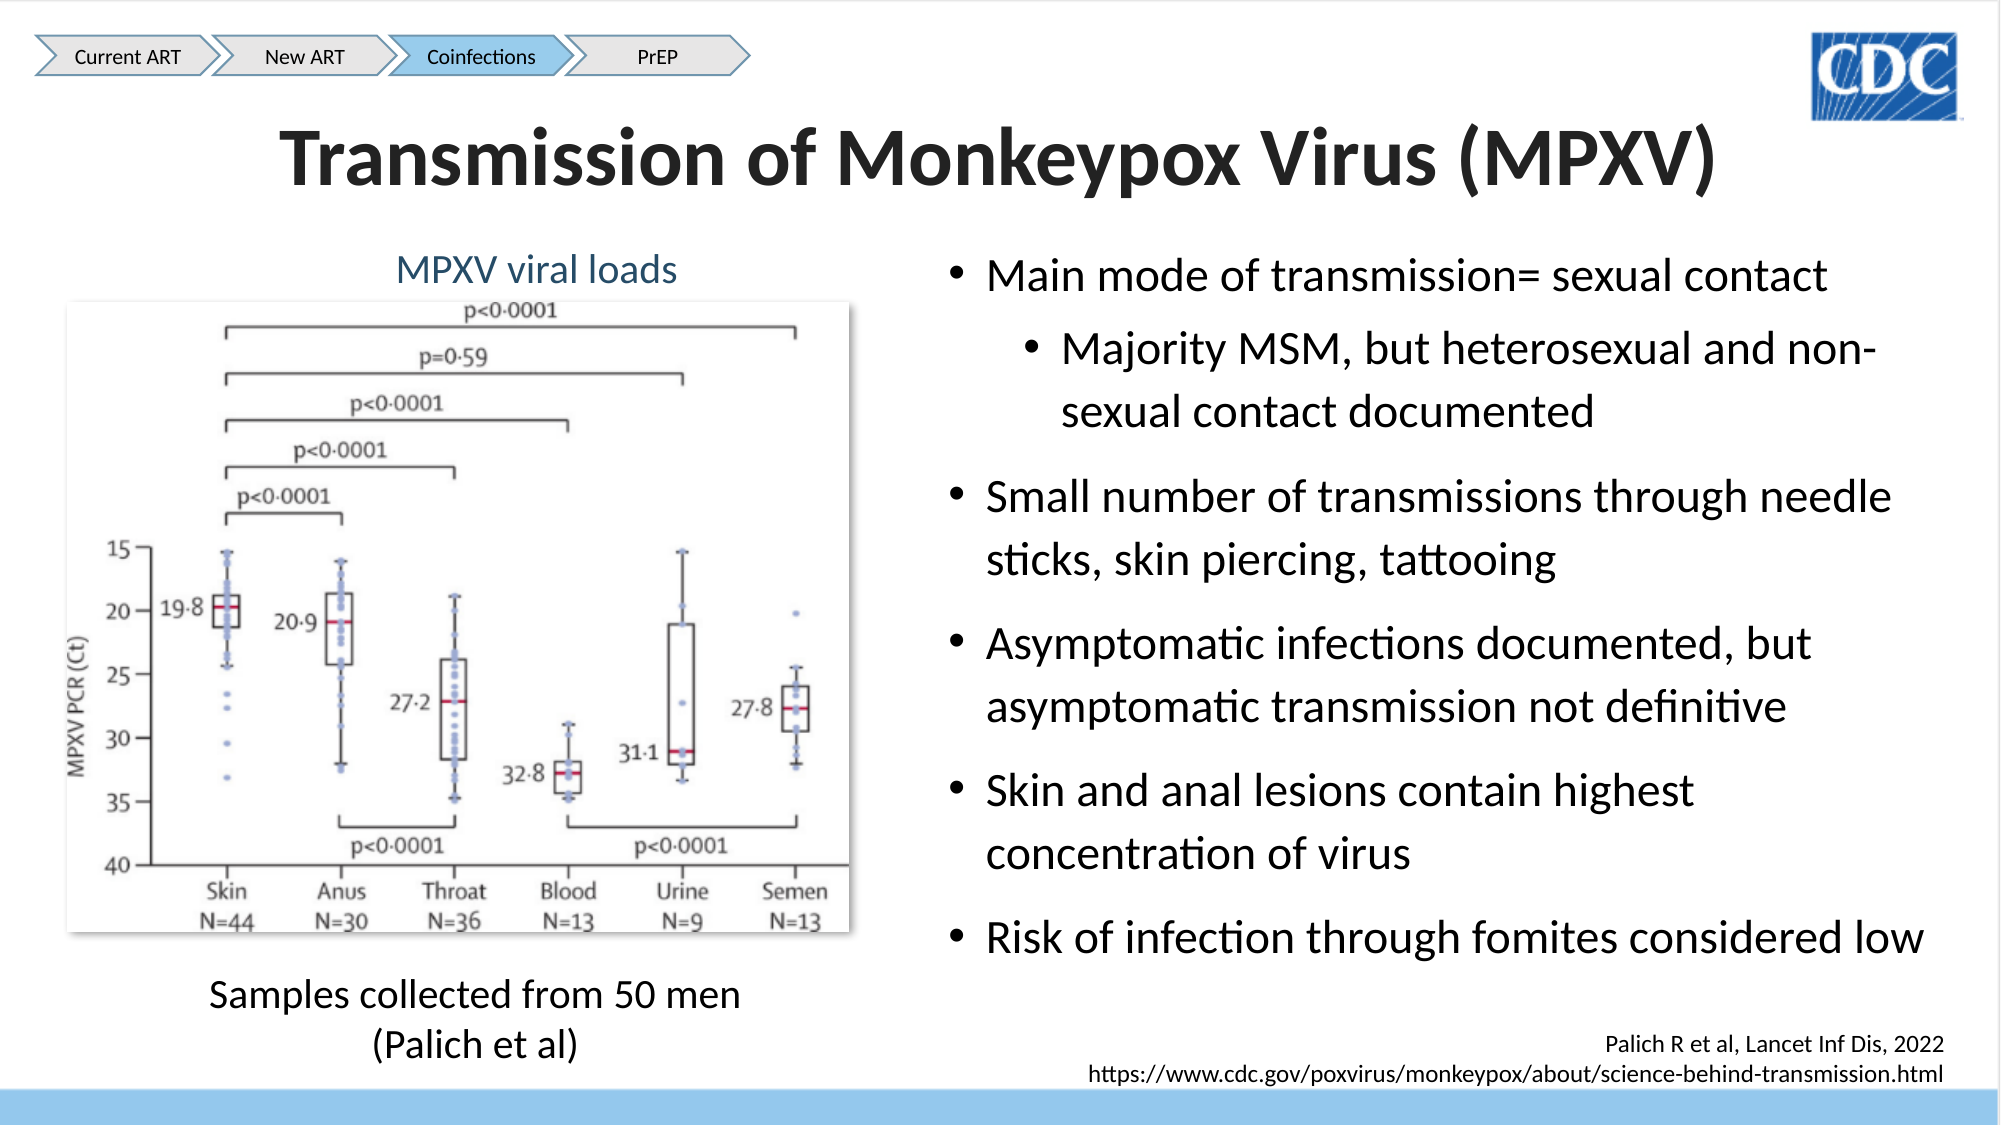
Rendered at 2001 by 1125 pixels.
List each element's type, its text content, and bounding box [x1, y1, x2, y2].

text_box Samples collected from 50 men (Palich et al) [137, 959, 814, 1075]
text_box New ART [210, 34, 399, 77]
text_box PrEP [563, 34, 752, 77]
picture [0, 0, 2001, 1125]
list Main mode of transmission= sexual contact Majority MSM, but heterosexual and non-sexual contact documented Small number of transmissions through needle sticks, skin piercing, tattooing Asymptomatic infections documented, but asymptomatic transmission not definitive Skin and anal lesions contain highest concentration of virus Risk of infection through fomites considered low [933, 230, 1961, 992]
text_box Current ART [33, 34, 222, 77]
text_box Coinfections [387, 34, 575, 77]
footer Palich R et al, Lancet Inf Dis, 2022 https://www.cdc.gov/poxvirus/monkeypox/about/science-behind-transmission.html [999, 1035, 1961, 1081]
title Transmission of Monkeypox Virus (MPXV) [137, 66, 1863, 251]
text_box MPXV viral loads [185, 234, 889, 299]
